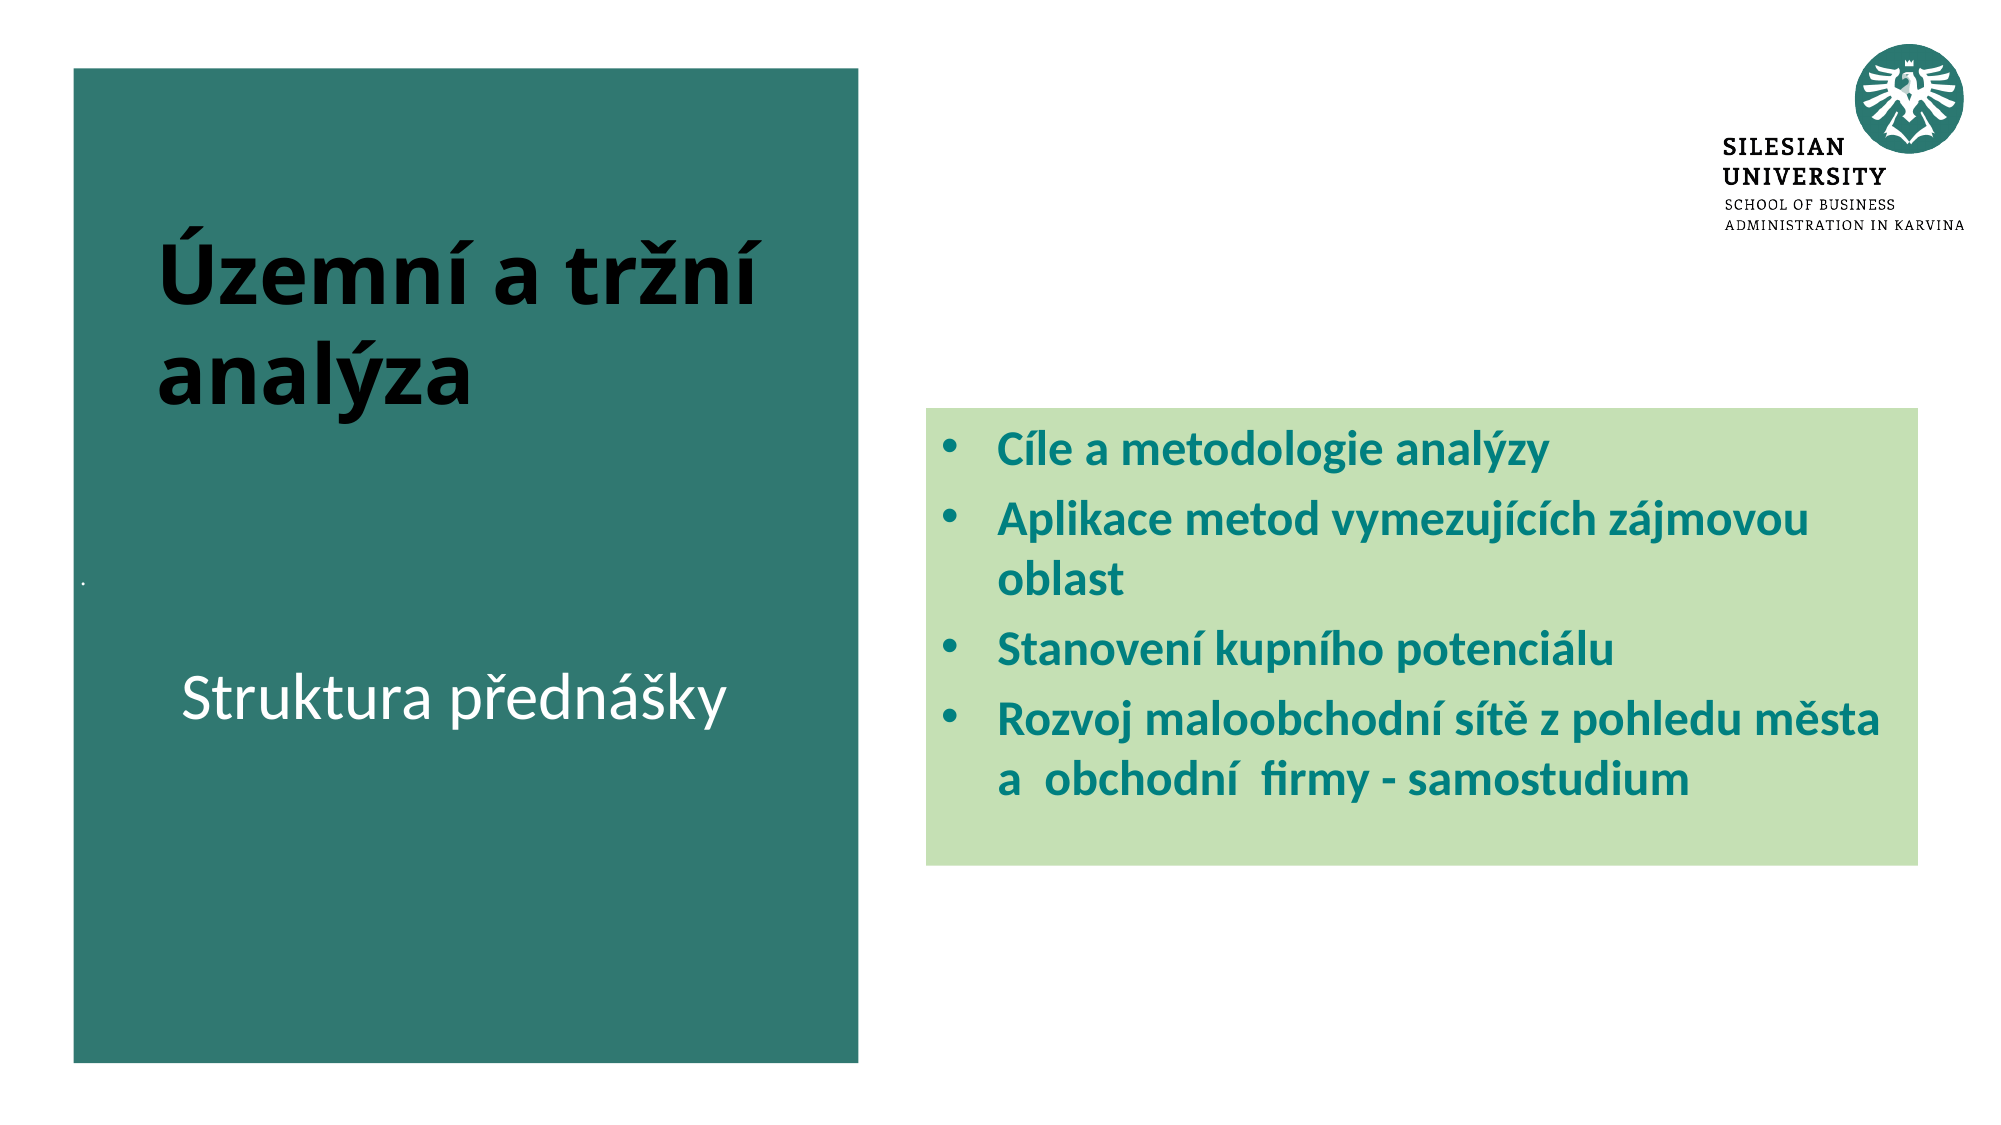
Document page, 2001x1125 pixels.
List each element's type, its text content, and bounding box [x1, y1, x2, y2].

text_box . [65, 488, 859, 962]
text_box Územní a tržní analýza [141, 213, 846, 488]
picture [1723, 44, 1964, 230]
text_box Struktura přednášky [166, 645, 758, 740]
text_box Cíle a metodologie analýzy Aplikace metod vymezujících zájmovou oblast Stanovení kupního potenciálu Rozvoj maloobchodní sítě z pohledu města a obchodní firmy - samostudium [926, 408, 1918, 866]
text_box [41, 32, 786, 116]
text_box [73, 67, 860, 1064]
